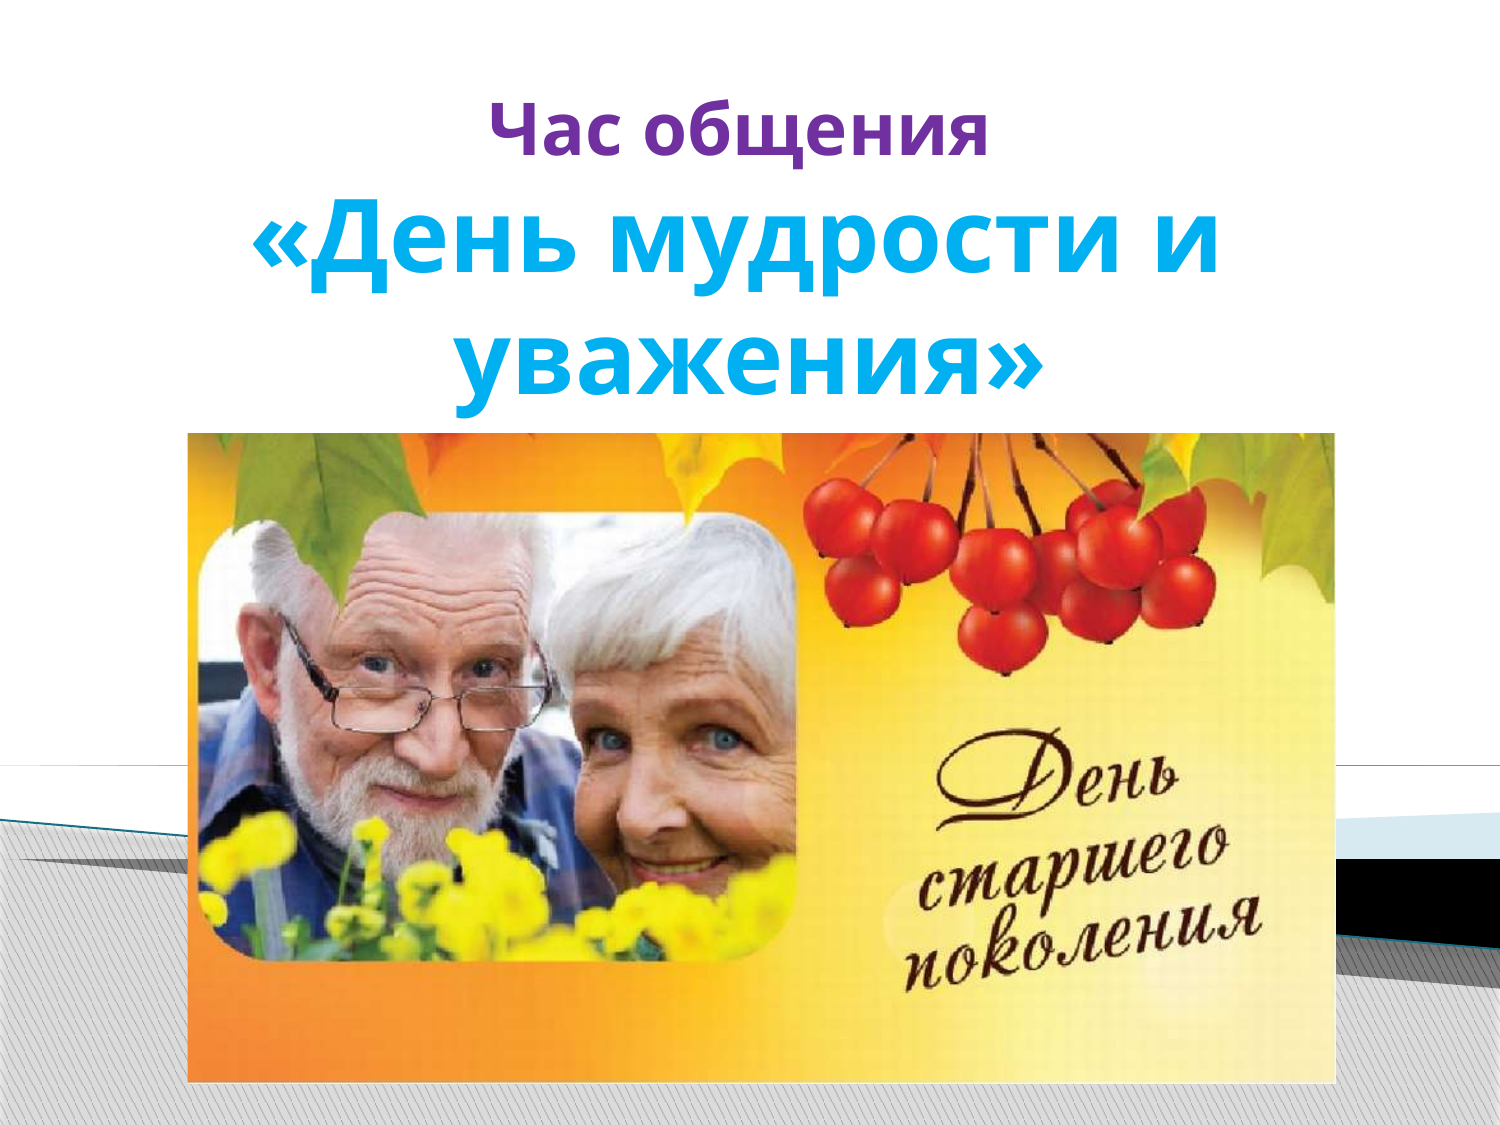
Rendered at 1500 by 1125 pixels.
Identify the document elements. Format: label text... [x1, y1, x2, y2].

picture [0, 433, 1500, 1085]
title Час общения «День мудрости и уважения» [112, 70, 1388, 422]
